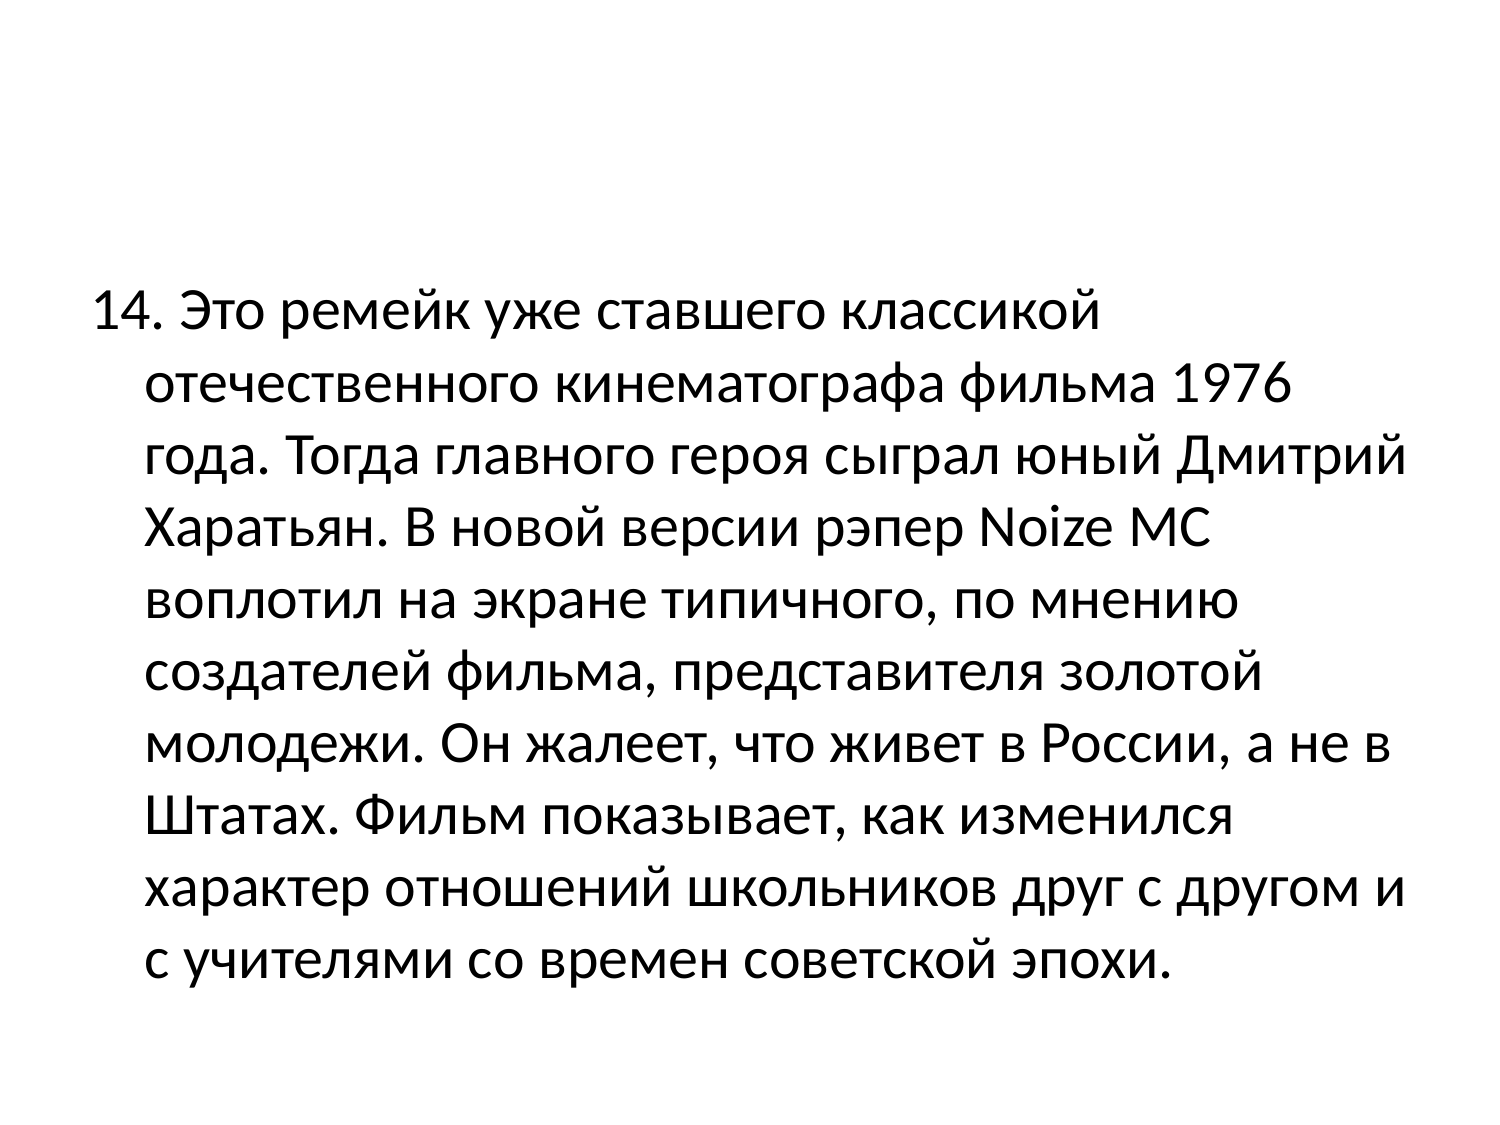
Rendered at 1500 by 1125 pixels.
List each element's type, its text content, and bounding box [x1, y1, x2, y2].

list 14. Это ремейк уже ставшего классикой отечественного кинематографа фильма 1976 года. Тогда главного героя сыграл юный Дмитрий Харатьян. В новой версии рэпер Noize MC воплотил на экране типичного, по мнению создателей фильма, представителя золотой молодежи. Он жалеет, что живет в России, а не в Штатах. Фильм показывает, как изменился характер отношений школьников друг с другом и с учителями со времен советской эпохи. [75, 262, 1425, 1005]
